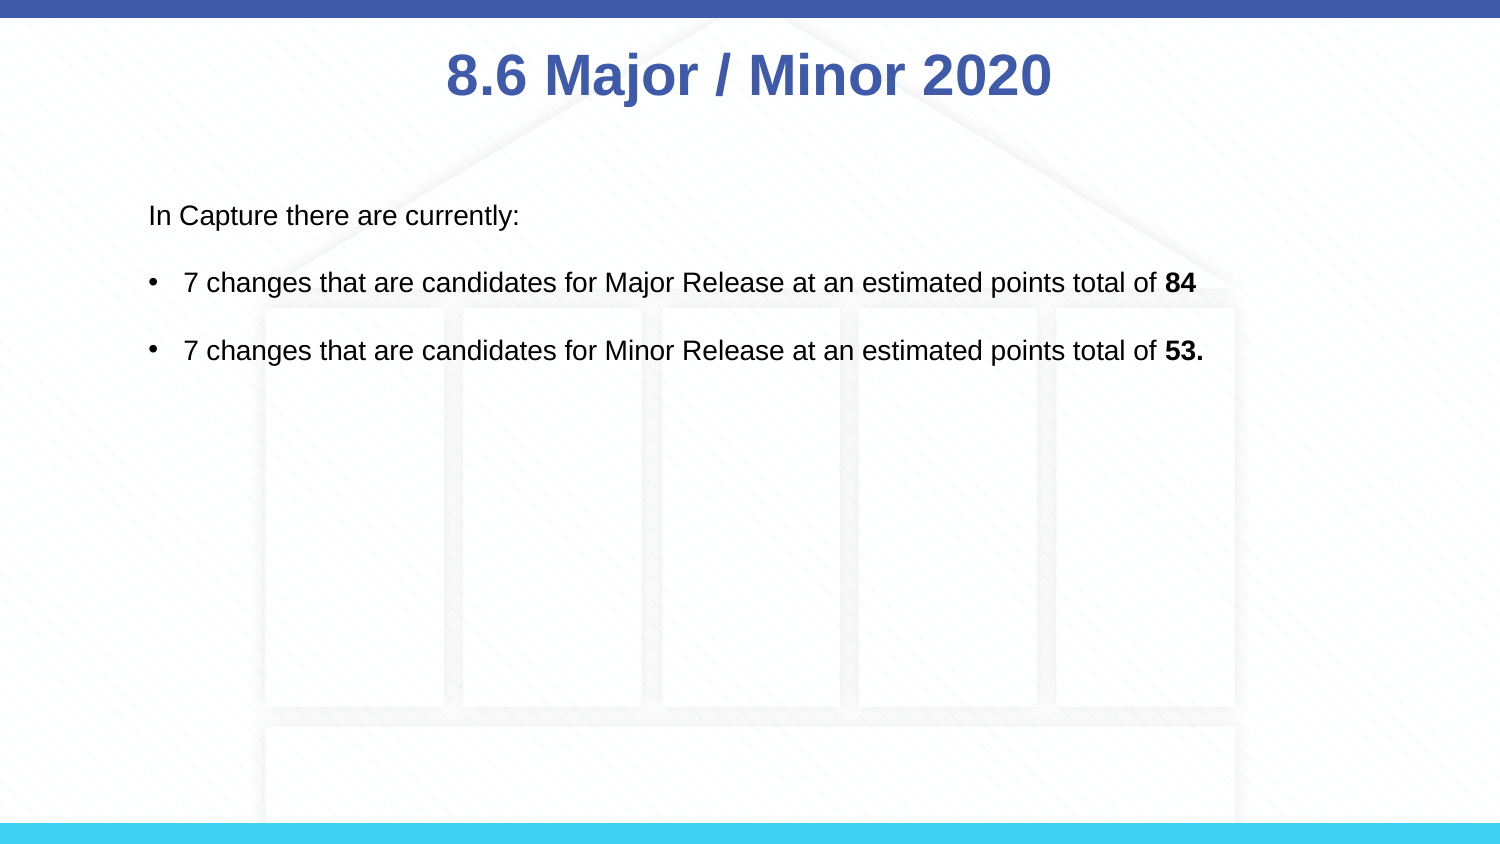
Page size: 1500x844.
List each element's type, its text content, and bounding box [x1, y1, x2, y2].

picture [0, 0, 1500, 844]
text_box In Capture there are currently: 7 changes that are candidates for Major Release at an estimated points total of 84 7 changes that are candidates for Minor Release at an estimated points total of 53. [133, 189, 1393, 441]
title 8.6 Major / Minor 2020 [75, 20, 1425, 125]
